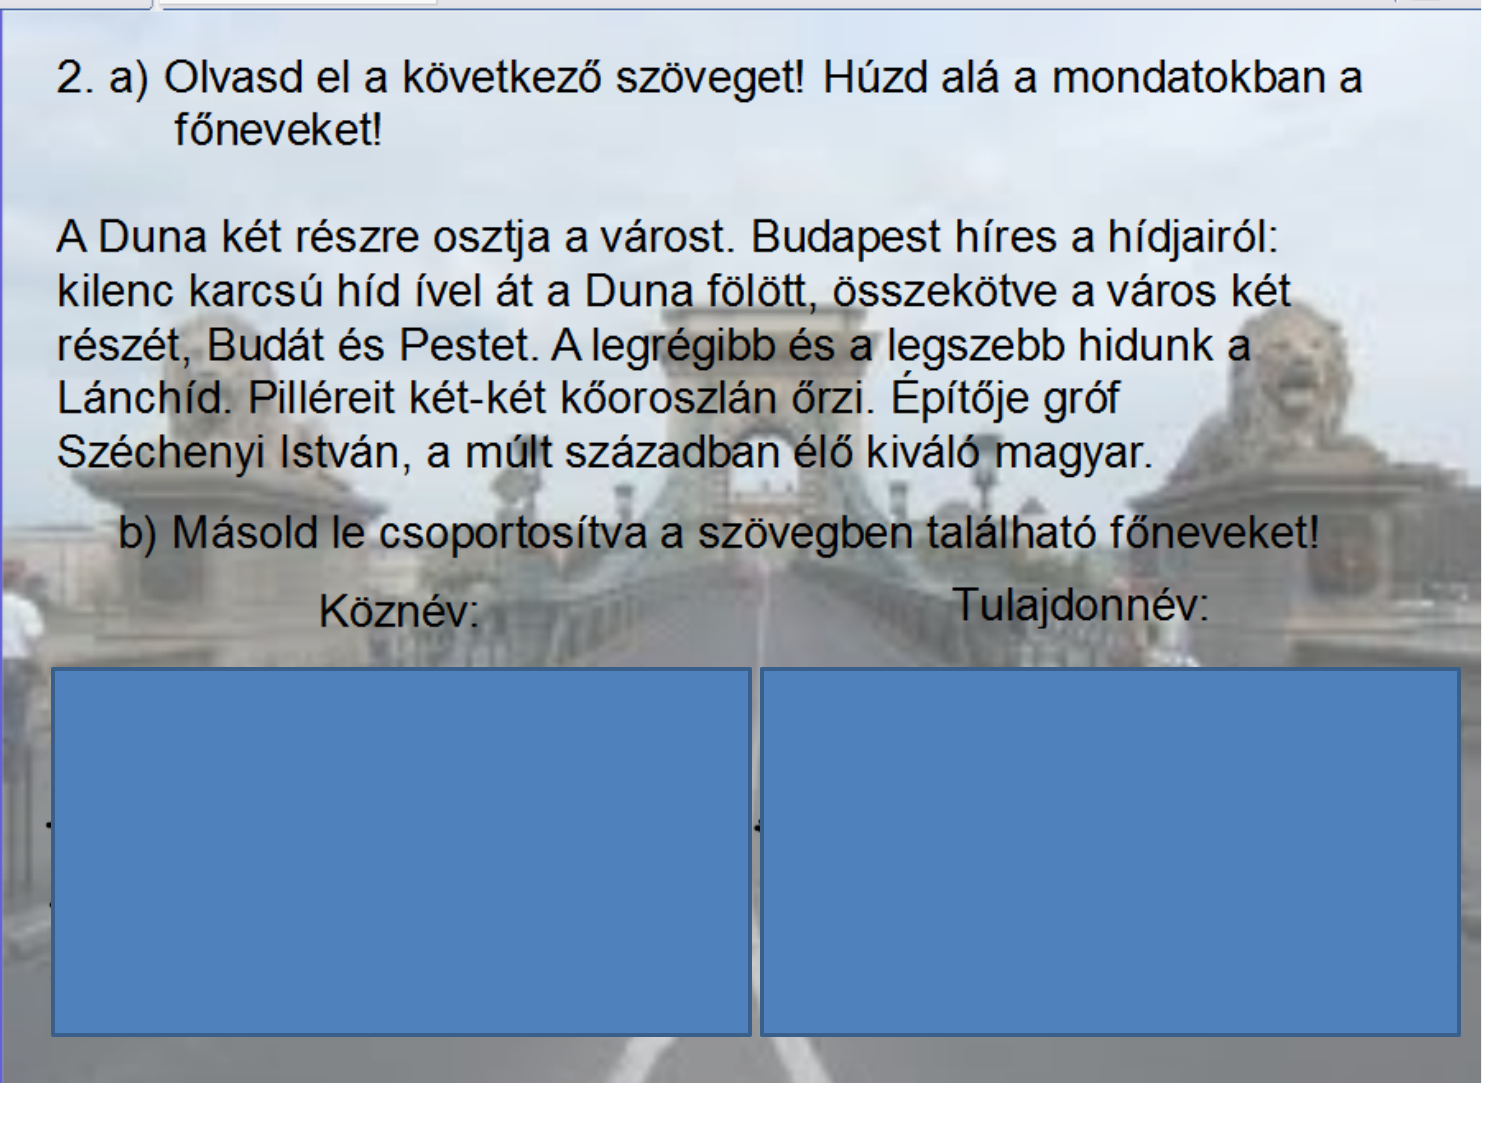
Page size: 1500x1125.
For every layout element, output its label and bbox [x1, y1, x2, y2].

list [0, 0, 1482, 1083]
